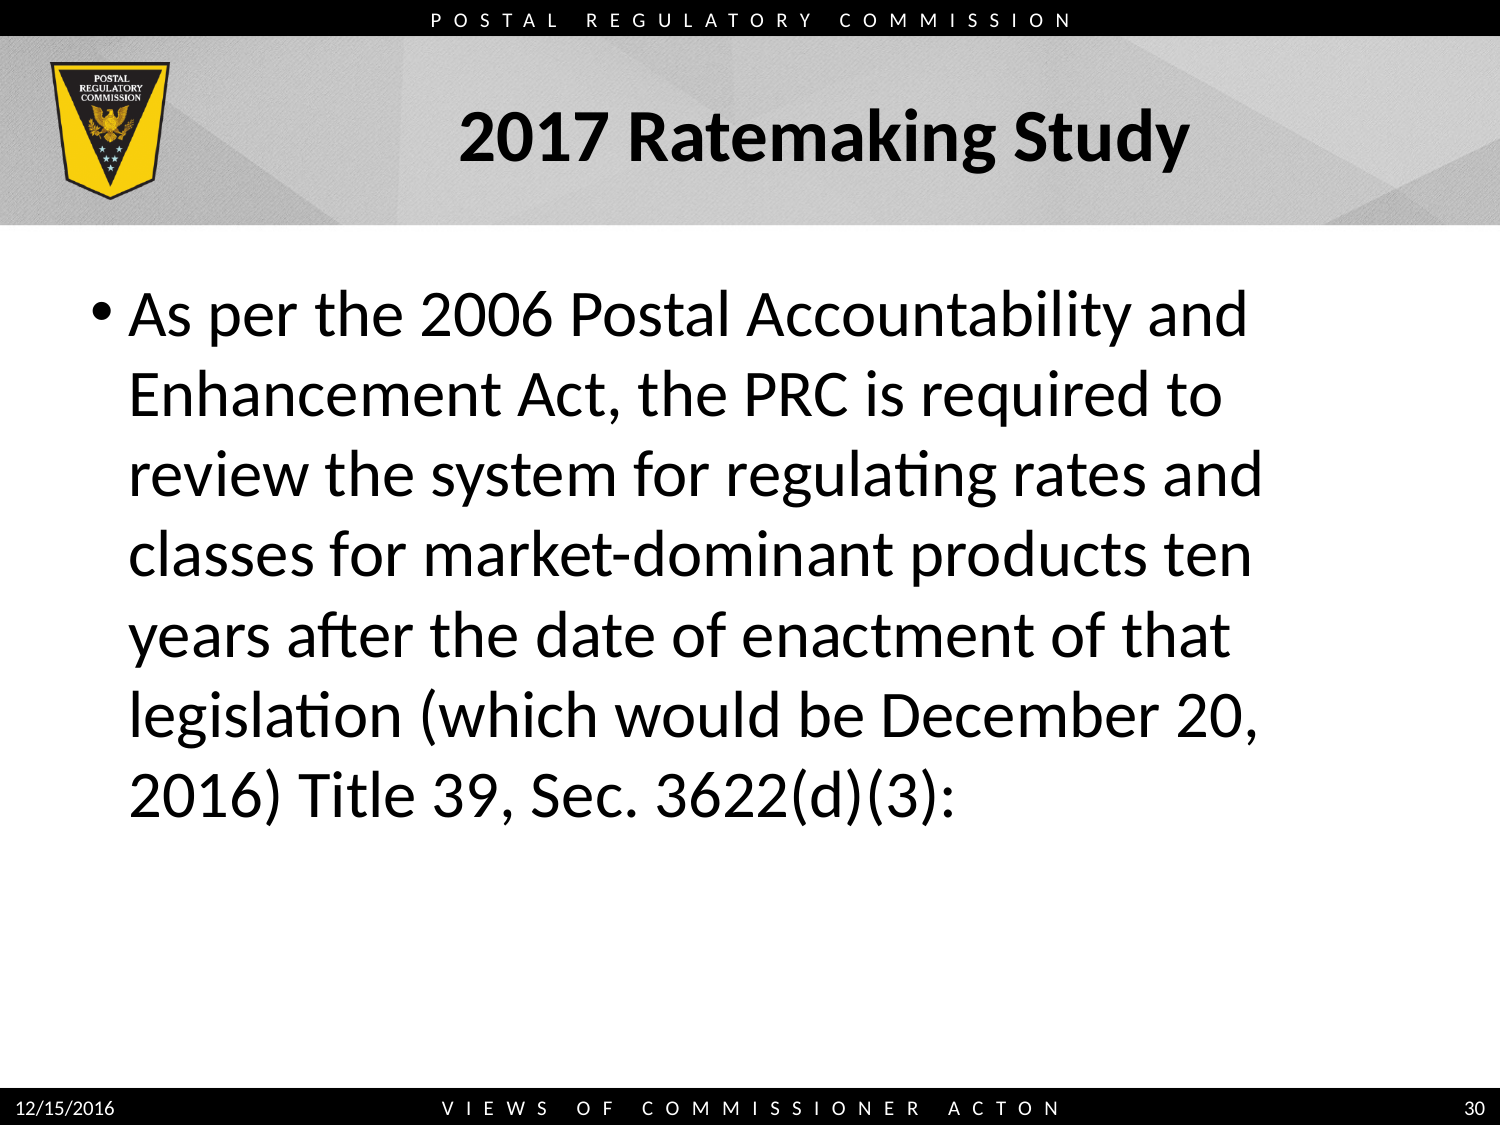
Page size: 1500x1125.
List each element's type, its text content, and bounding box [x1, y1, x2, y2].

footer VIEWS OF COMMISSIONER ACTON [375, 1087, 1125, 1125]
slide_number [0, 1087, 350, 1125]
picture [0, 0, 1500, 1125]
slide_number 30 [1149, 1087, 1500, 1125]
title 2017 Ratemaking Study [225, 37, 1425, 225]
list As per the 2006 Postal Accountability and Enhancement Act, the PRC is required to review the system for regulating rates and classes for market-dominant products ten years after the date of enactment of that legislation (which would be December 20, 2016) Title 39, Sec. 3622(d)(3): [75, 262, 1425, 1050]
